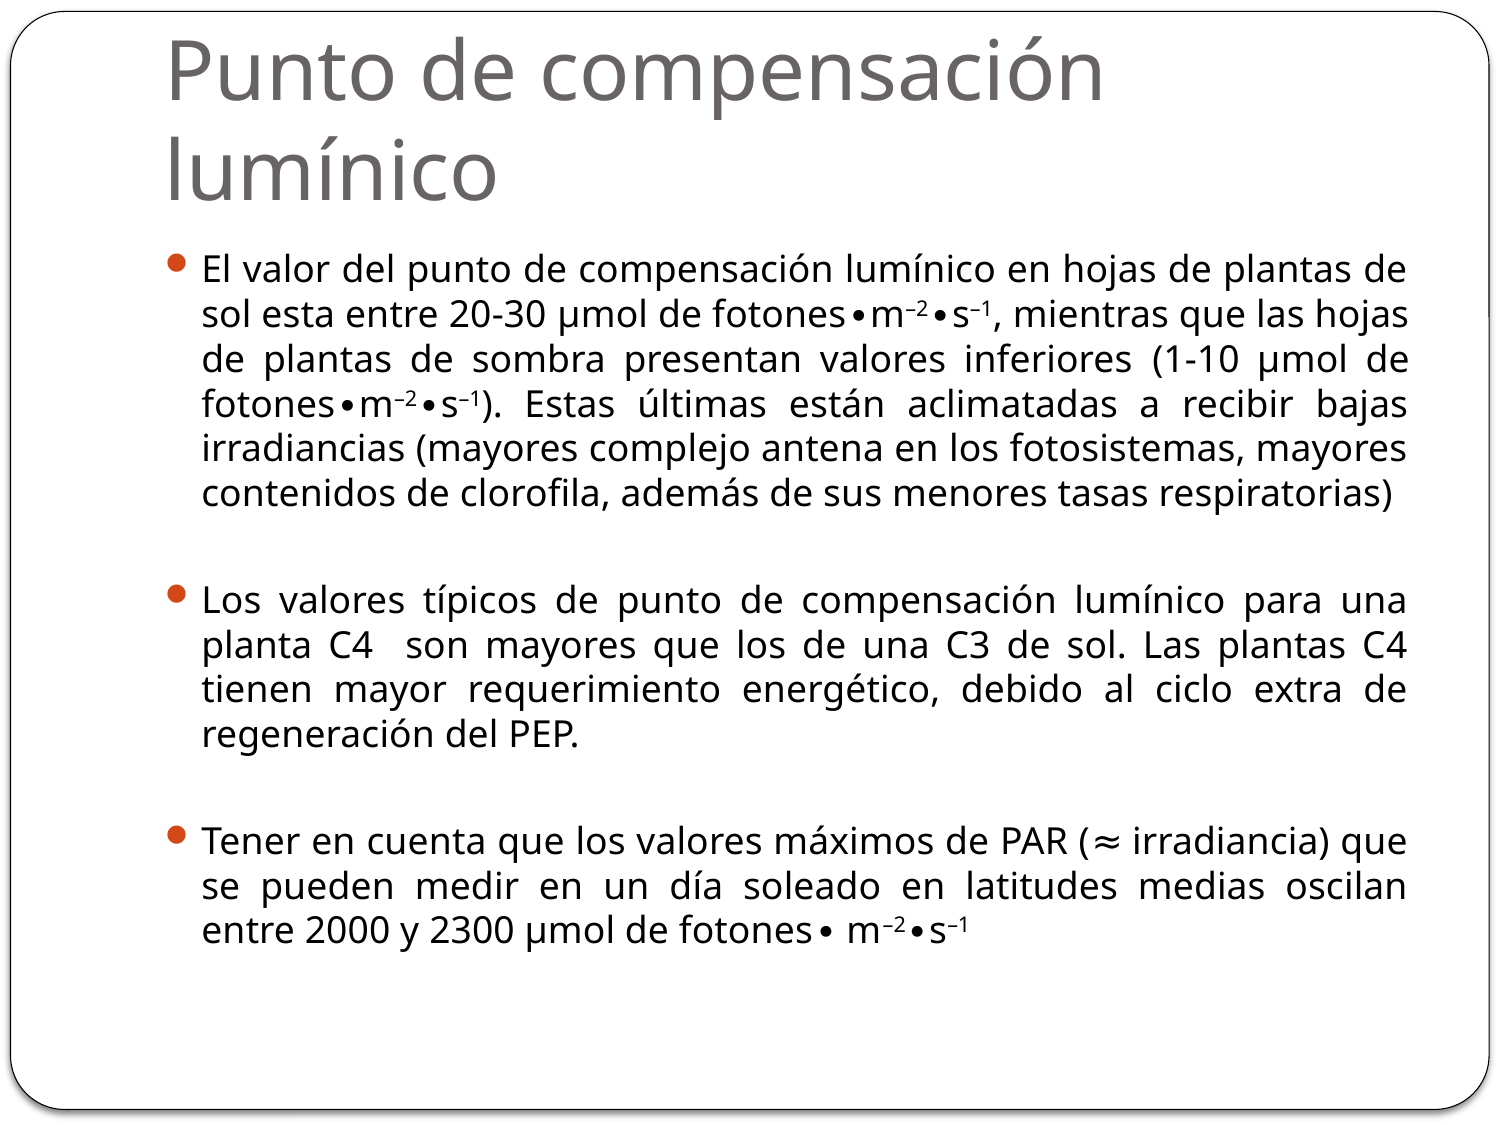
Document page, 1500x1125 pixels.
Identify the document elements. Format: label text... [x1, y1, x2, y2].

list El valor del punto de compensación lumínico en hojas de plantas de sol esta entre 20-30 μmol de fotones∙m–2∙s–1, mientras que las hojas de plantas de sombra presentan valores inferiores (1-10 μmol de fotones∙m–2∙s–1). Estas últimas están aclimatadas a recibir bajas irradiancias (mayores complejo antena en los fotosistemas, mayores contenidos de clorofila, además de sus menores tasas respiratorias) Los valores típicos de punto de compensación lumínico para una planta C4 son mayores que los de una C3 de sol. Las plantas C4 tienen mayor requerimiento energético, debido al ciclo extra de regeneración del PEP. Tener en cuenta que los valores máximos de PAR (≈ irradiancia) que se pueden medir en un día soleado en latitudes medias oscilan entre 2000 y 2300 μmol de fotones∙ m–2∙s–1 [150, 237, 1425, 988]
title Punto de compensación lumínico [150, 45, 1425, 233]
